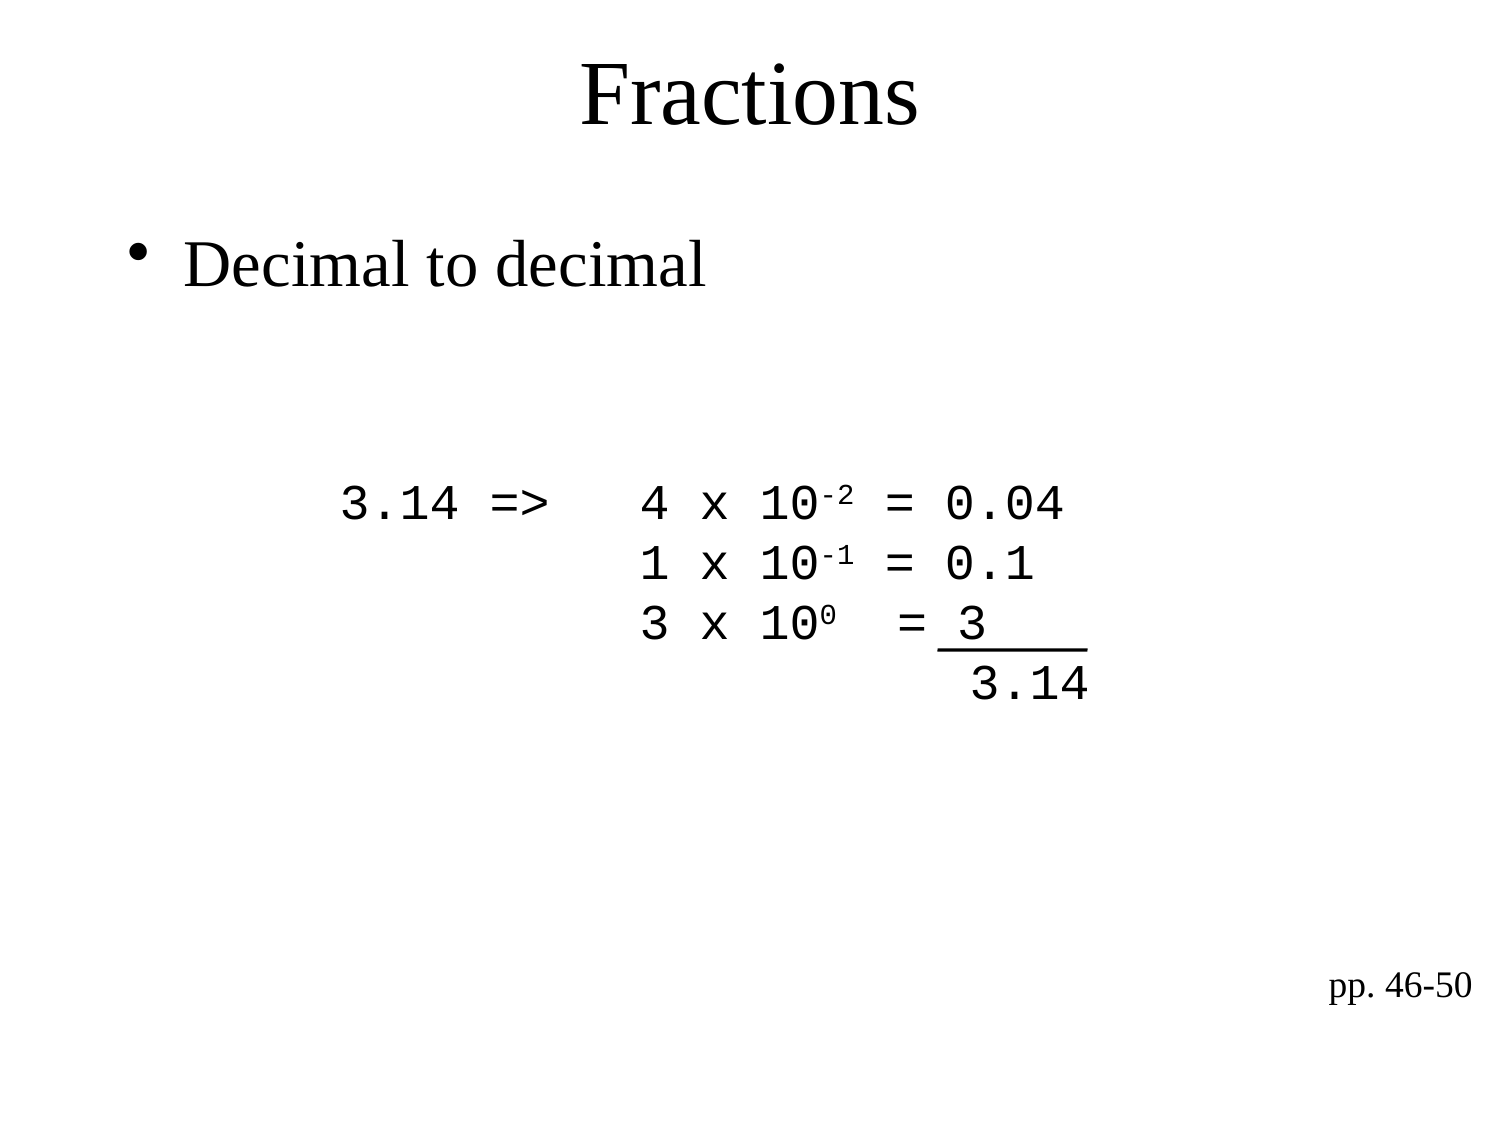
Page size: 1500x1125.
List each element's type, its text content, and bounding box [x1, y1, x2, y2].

list Decimal to decimal [112, 212, 1388, 888]
text_box 3.14 => 4 x 10-2 = 0.04 1 x 10-1 = 0.1 3 x 100 = 3 3.14 [324, 462, 1238, 718]
text_box pp. 46-50 [1312, 952, 1488, 1012]
title Fractions [112, 24, 1388, 150]
